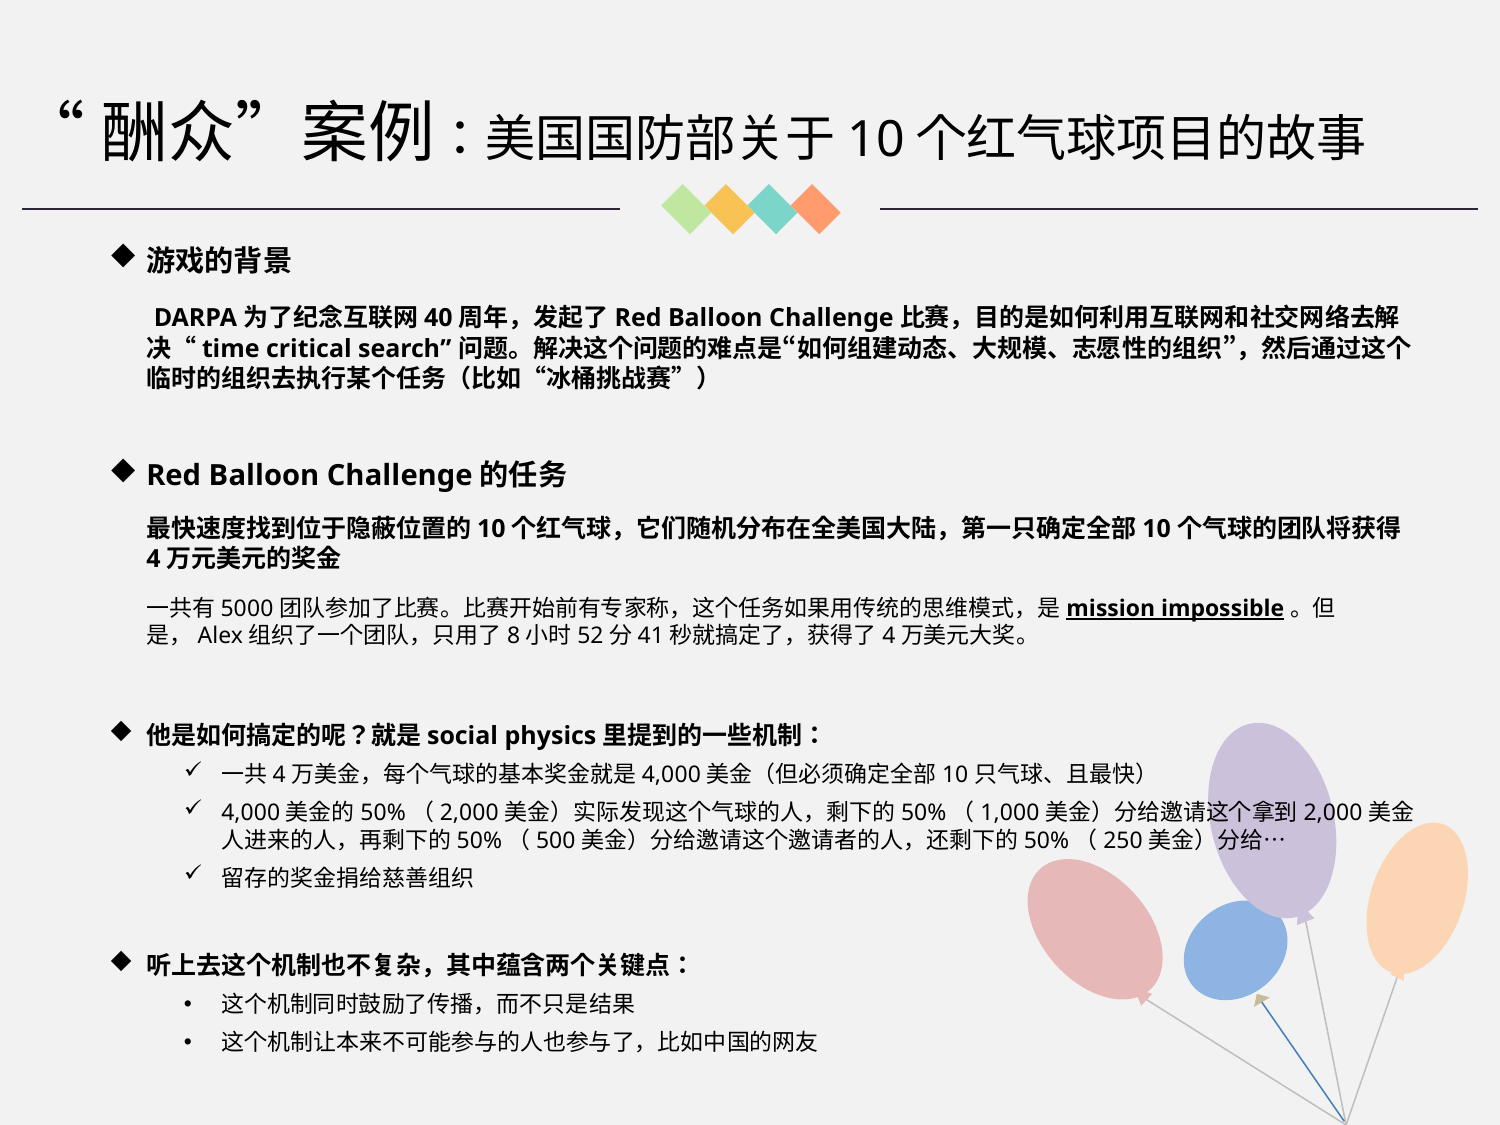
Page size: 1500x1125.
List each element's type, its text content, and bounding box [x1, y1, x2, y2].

text_box [702, 181, 757, 234]
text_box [1040, 720, 1464, 1125]
text_box [0, 0, 1500, 1125]
text_box [788, 181, 843, 234]
text_box “酬众”案例：美国国防部关于10个红气球项目的故事 [4, 81, 1382, 177]
text_box [659, 181, 711, 234]
text_box [747, 181, 798, 234]
text_box 游戏的背景 DARPA为了纪念互联网40周年，发起了Red Balloon Challenge比赛，目的是如何利用互联网和社交网络去解决“time critical search”问题。解决这个问题的难点是“如何组建动态、大规模、志愿性的组织”，然后通过这个临时的组织去执行某个任务（比如“冰桶挑战赛”） Red Balloon Challenge的任务 最快速度找到位于隐蔽位置的10个红气球，它们随机分布在全美国大陆，第一只确定全部10个气球的团队将获得4万元美元的奖金 一共有5000团队参加了比赛。比赛开始前有专家称，这个任务如果用传统的思维模式，是mission impossible。但是，Alex组织了一个团队，只用了8小时52分41秒就搞定了，获得了4万美元大奖。 他是如何搞定的呢？就是social physics里提到的一些机制： 一共4万美金，每个气球的基本奖金就是4,000美金（但必须确定全部10只气球、且最快） 4,000美金的50%（2,000美金）实际发现这个气球的人，剩下的50%（1,000美金）分给邀请这个拿到2,000美金人进来的人，再剩下的50%（500美金）分给邀请这个邀请者的人，还剩下的50%（250美金）分给… 留存的奖金捐给慈善组织 听上去这个机制也不复杂，其中蕴含两个关键点： 这个机制同时鼓励了传播，而不只是结果 这个机制让本来不可能参与的人也参与了，比如中国的网友 [93, 234, 1430, 1044]
